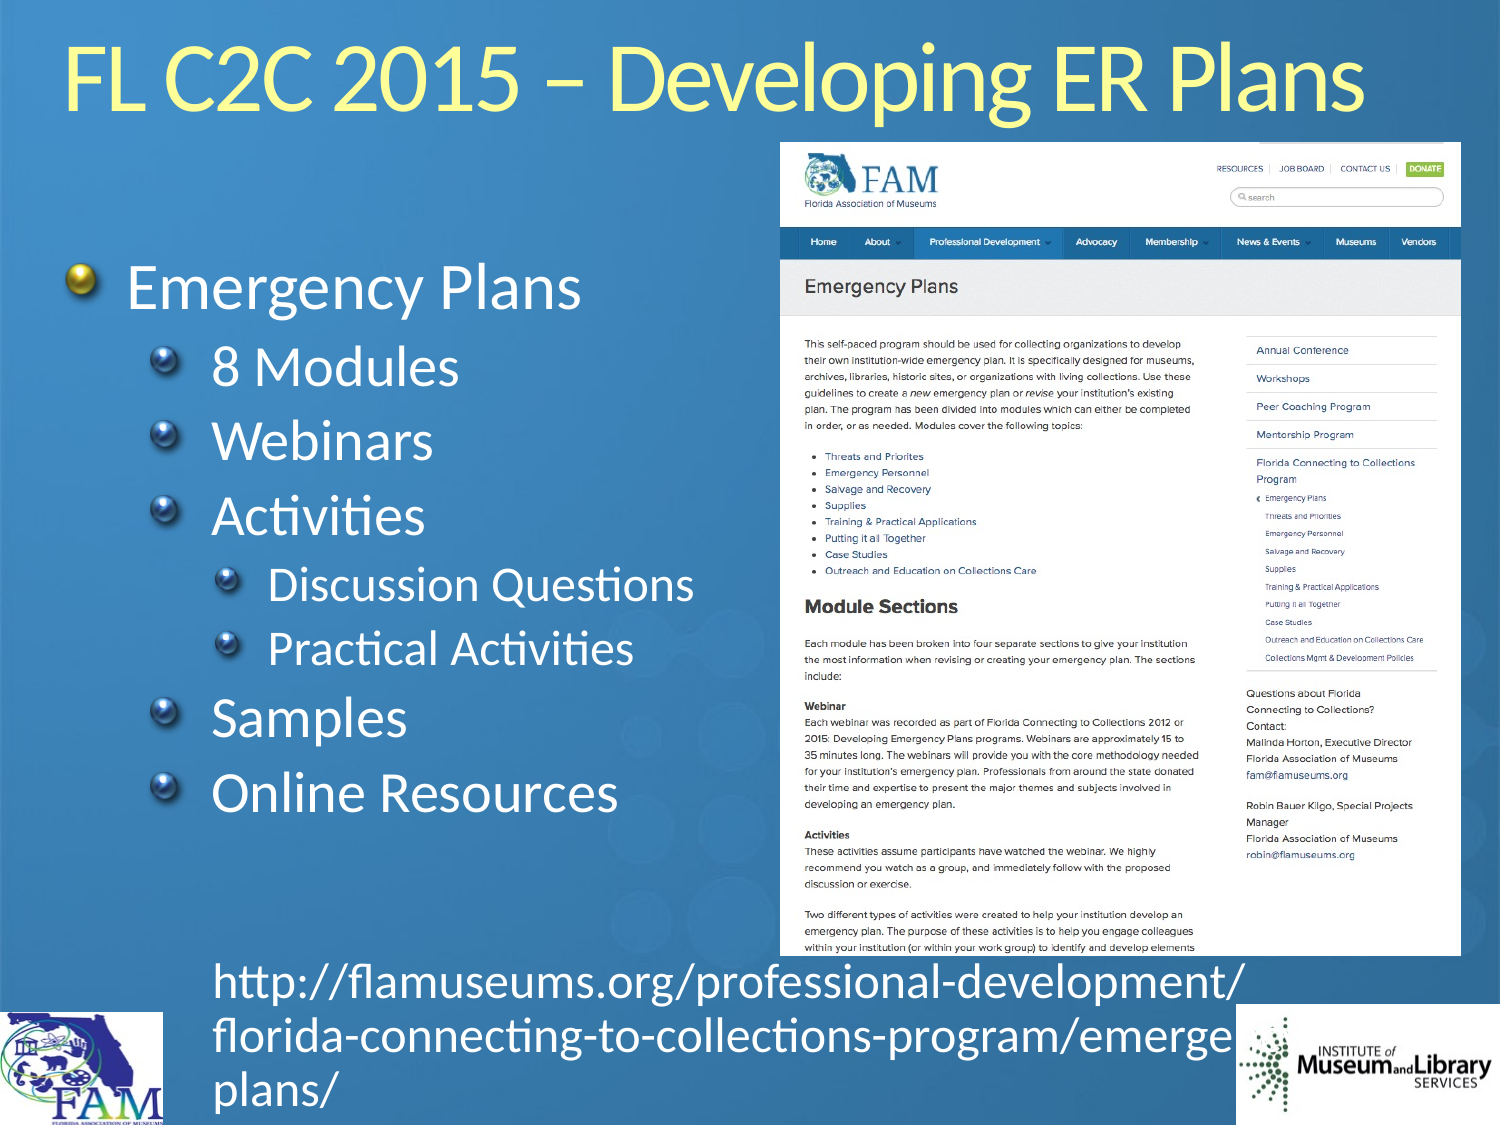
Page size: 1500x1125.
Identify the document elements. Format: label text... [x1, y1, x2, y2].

picture [0, 0, 1500, 1125]
text_box Emergency Plans 8 Modules Webinars Activities Discussion Questions Practical Activities Samples Online Resources [61, 252, 700, 826]
text_box FL C2C 2015 – Developing ER Plans [62, 24, 1438, 133]
list http://flamuseums.org/professional-development/florida-connecting-to-collections-program/emergency-plans/ [212, 955, 1338, 1125]
